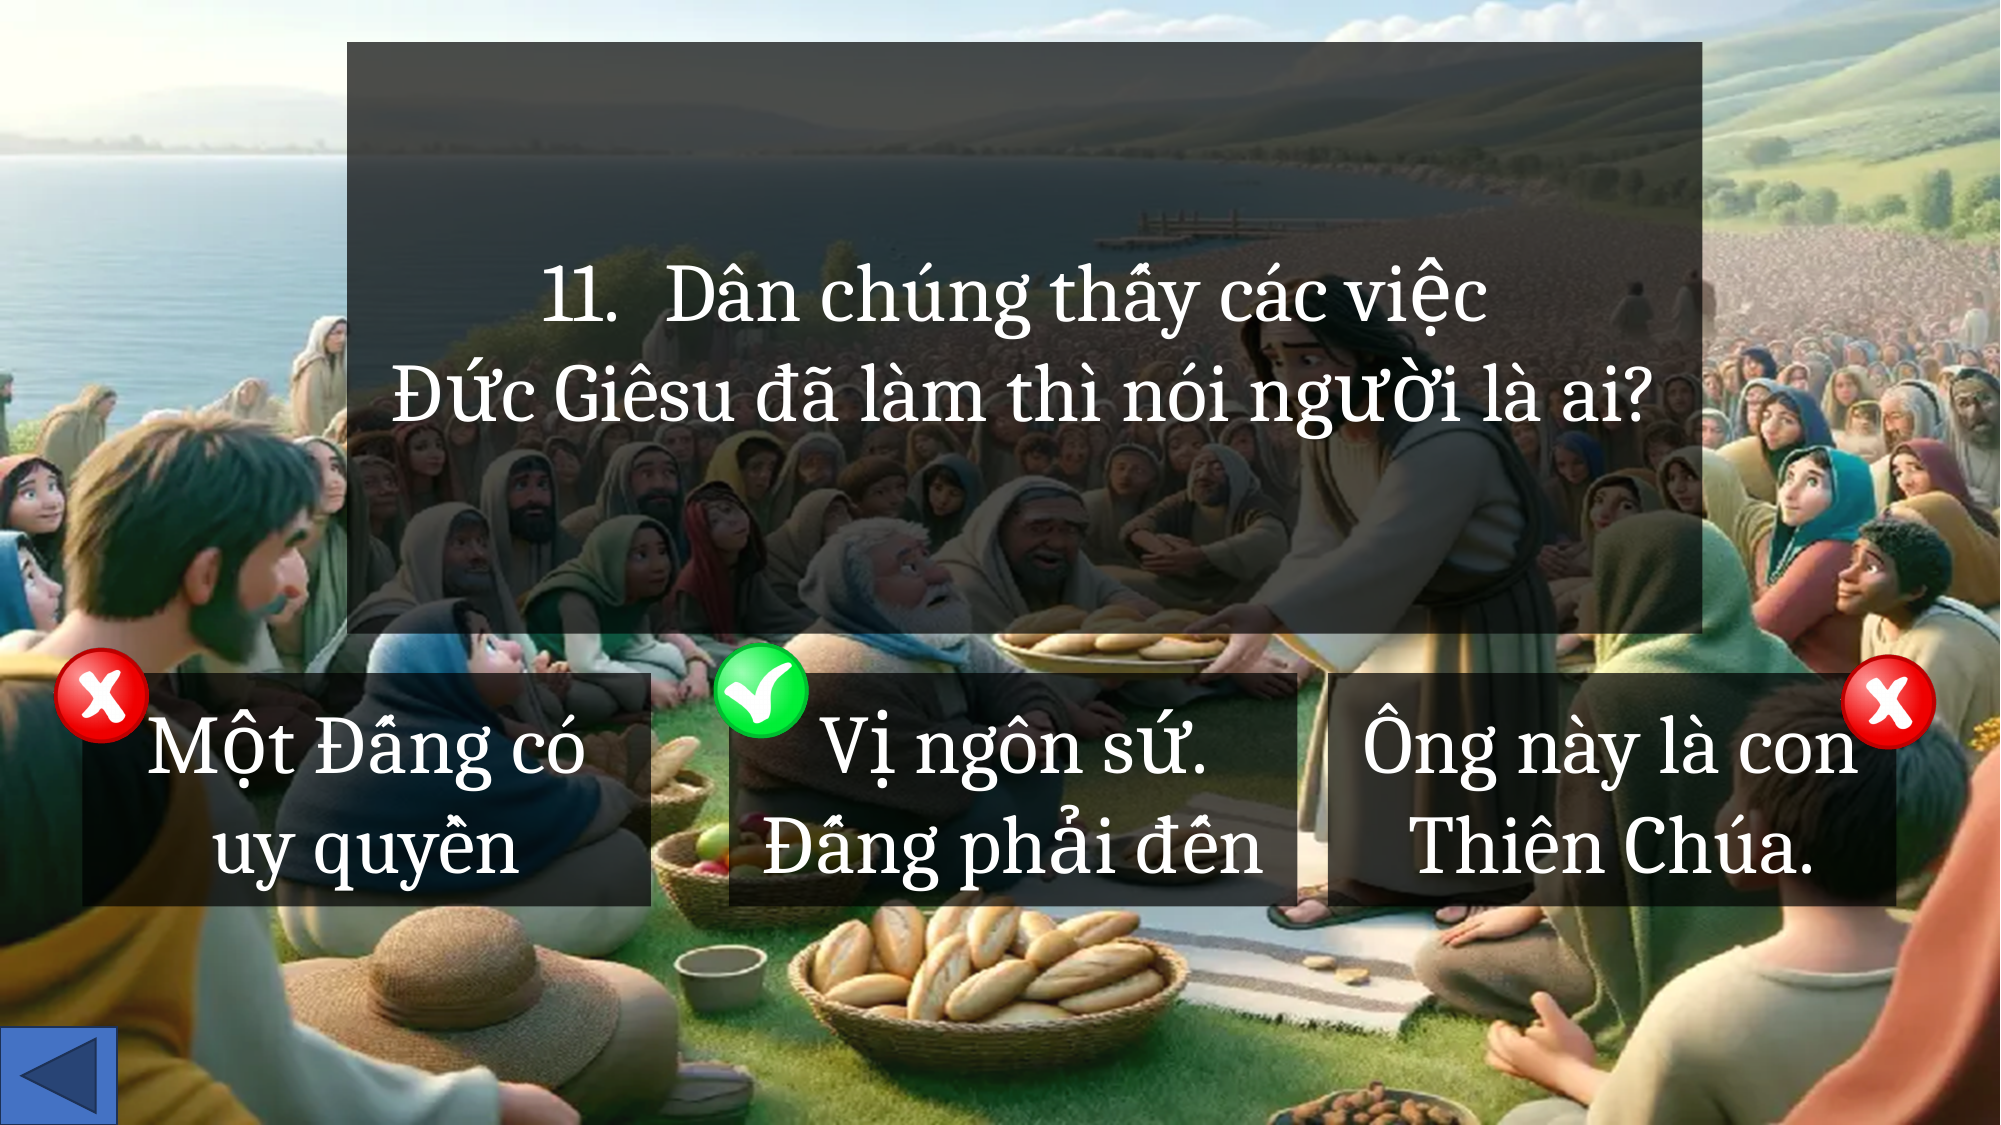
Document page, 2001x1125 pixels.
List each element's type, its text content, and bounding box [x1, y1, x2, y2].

text_box Vị ngôn sứ. Đấng phải đến [727, 672, 1299, 908]
text_box [0, 1026, 118, 1125]
text_box Ông này là con Thiên Chúa. [1326, 672, 1898, 908]
picture [0, 0, 2000, 1125]
text_box Một Đấng có uy quyền [81, 672, 652, 908]
text_box Dân chúng thấy các việc Đức Giêsu đã làm thì nói người là ai? [346, 41, 1704, 635]
